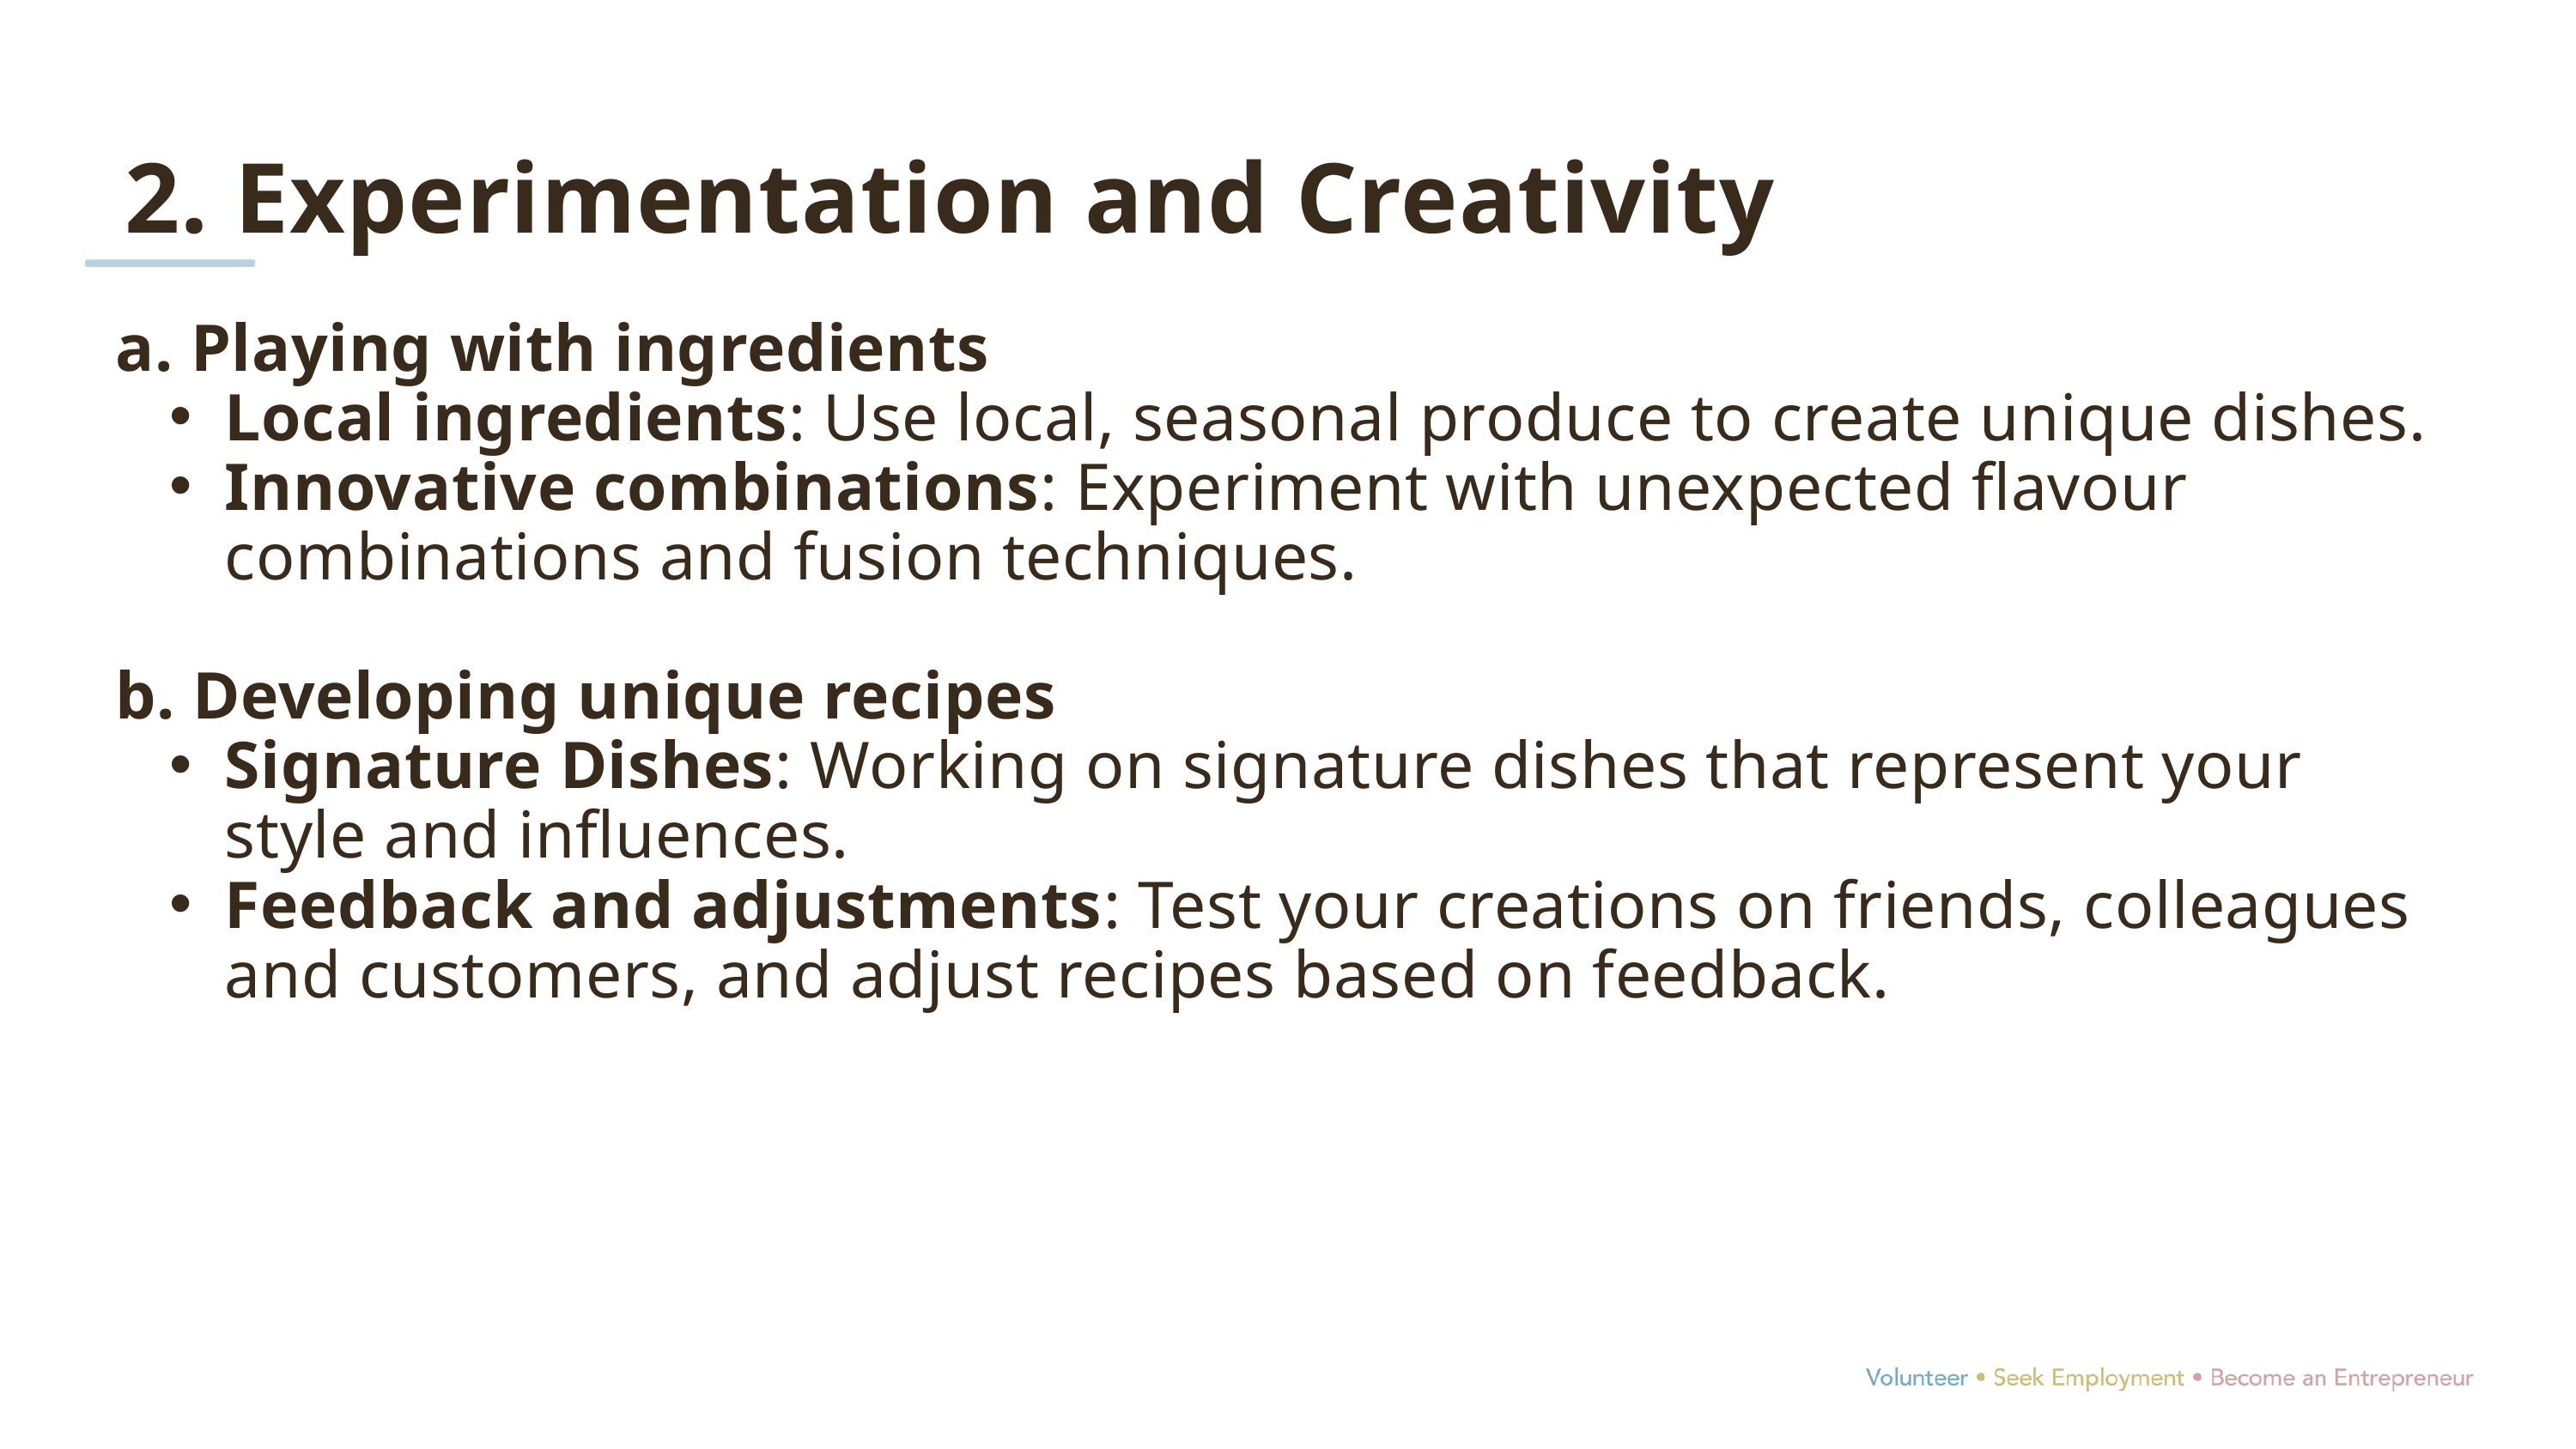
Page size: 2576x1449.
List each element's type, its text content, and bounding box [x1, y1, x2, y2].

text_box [84, 259, 256, 268]
text_box [1827, 1347, 2538, 1421]
text_box 2. Experimentation and Creativity [125, 158, 2470, 347]
text_box a. Playing with ingredients Local ingredients: Use local, seasonal produce to create unique dishes. Innovative combinations: Experiment with unexpected flavour combinations and fusion techniques. b. Developing unique recipes Signature Dishes: Working on signature dishes that represent your style and influences. Feedback and adjustments: Test your creations on friends, colleagues and customers, and adjust recipes based on feedback. [115, 314, 2461, 1080]
